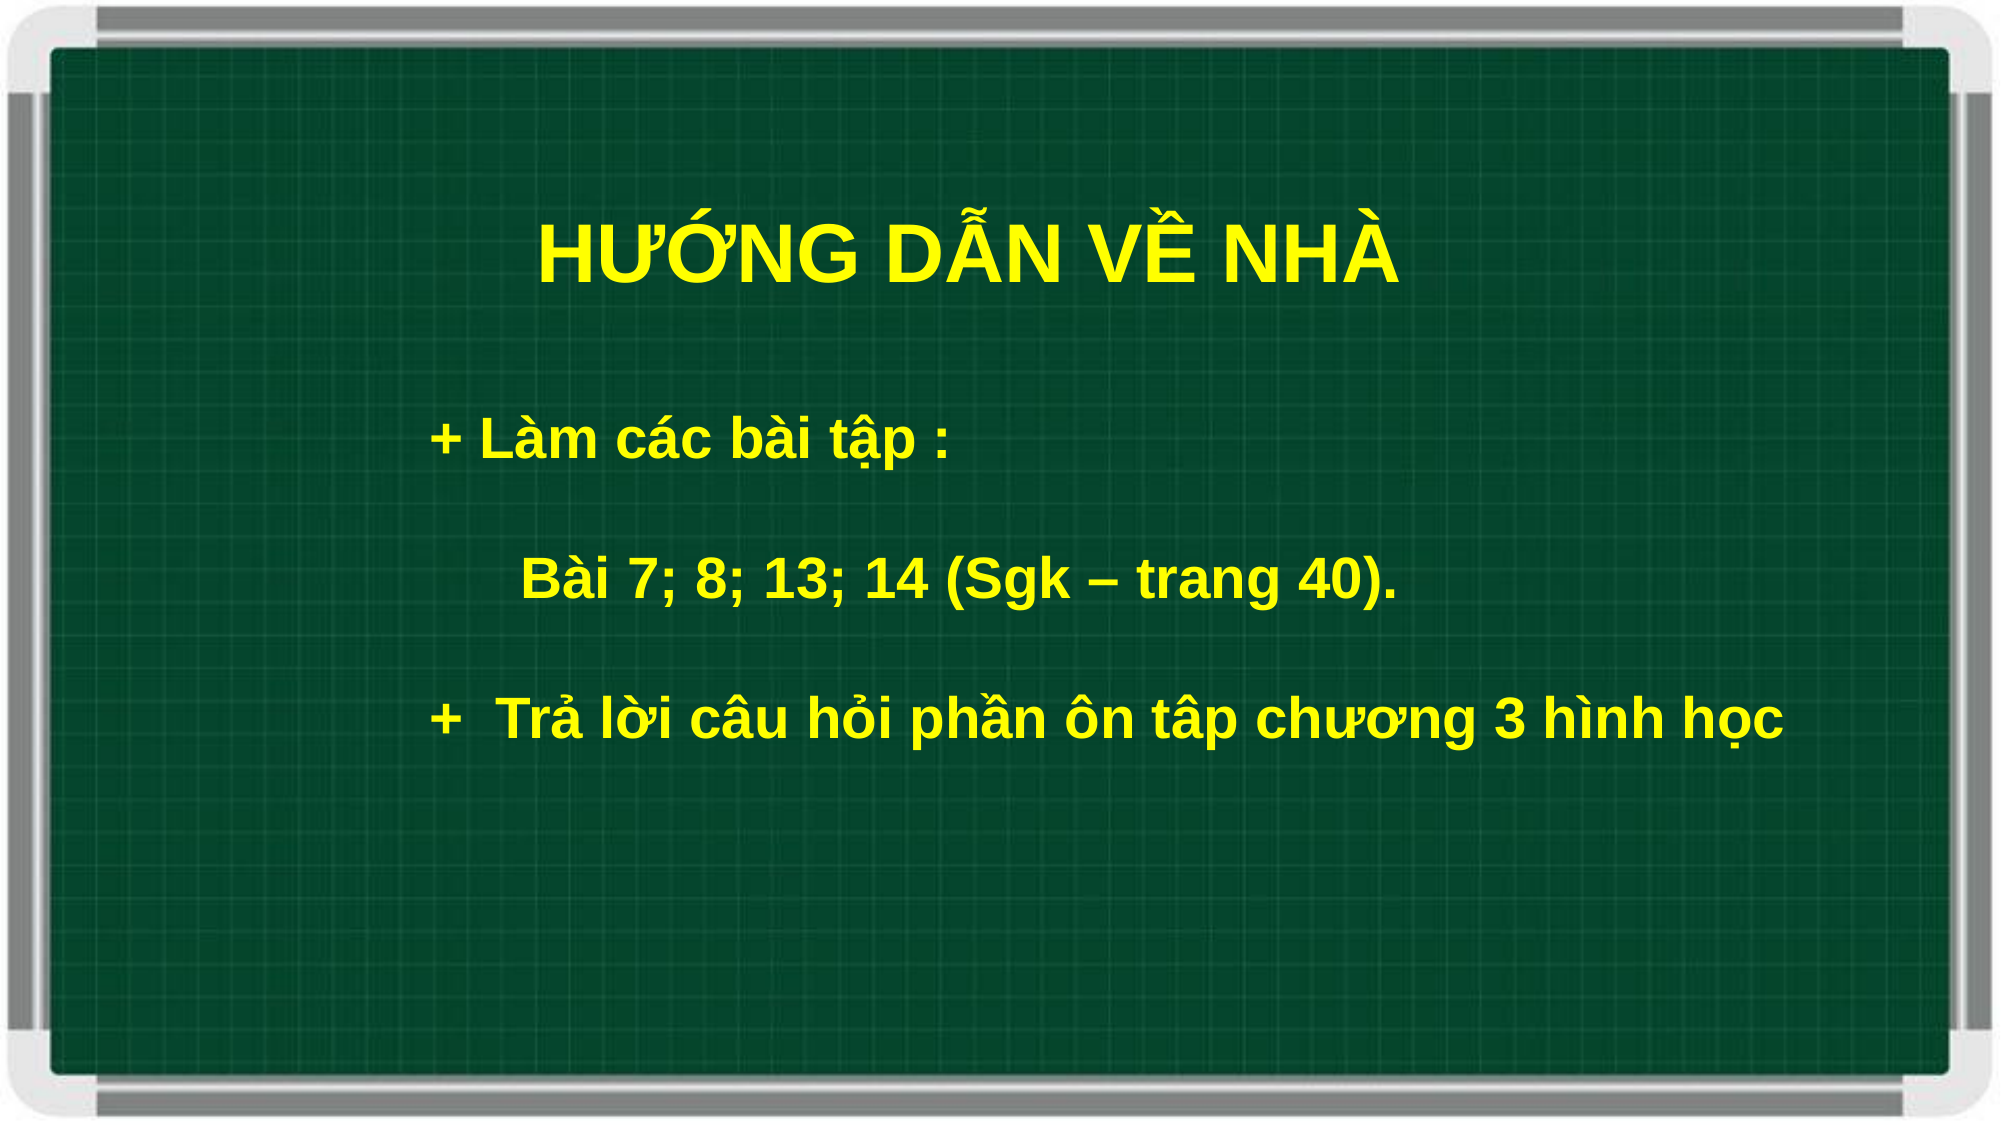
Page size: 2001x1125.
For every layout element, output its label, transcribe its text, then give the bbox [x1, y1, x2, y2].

text_box HƯỚNG DẪN VỀ NHÀ [84, 91, 1855, 307]
picture [0, 0, 2001, 1125]
text_box + Làm các bài tập : Bài 7; 8; 13; 14 (Sgk – trang 40). + Trả lời câu hỏi phần ôn tâp chương 3 hình học [40, 322, 1880, 898]
